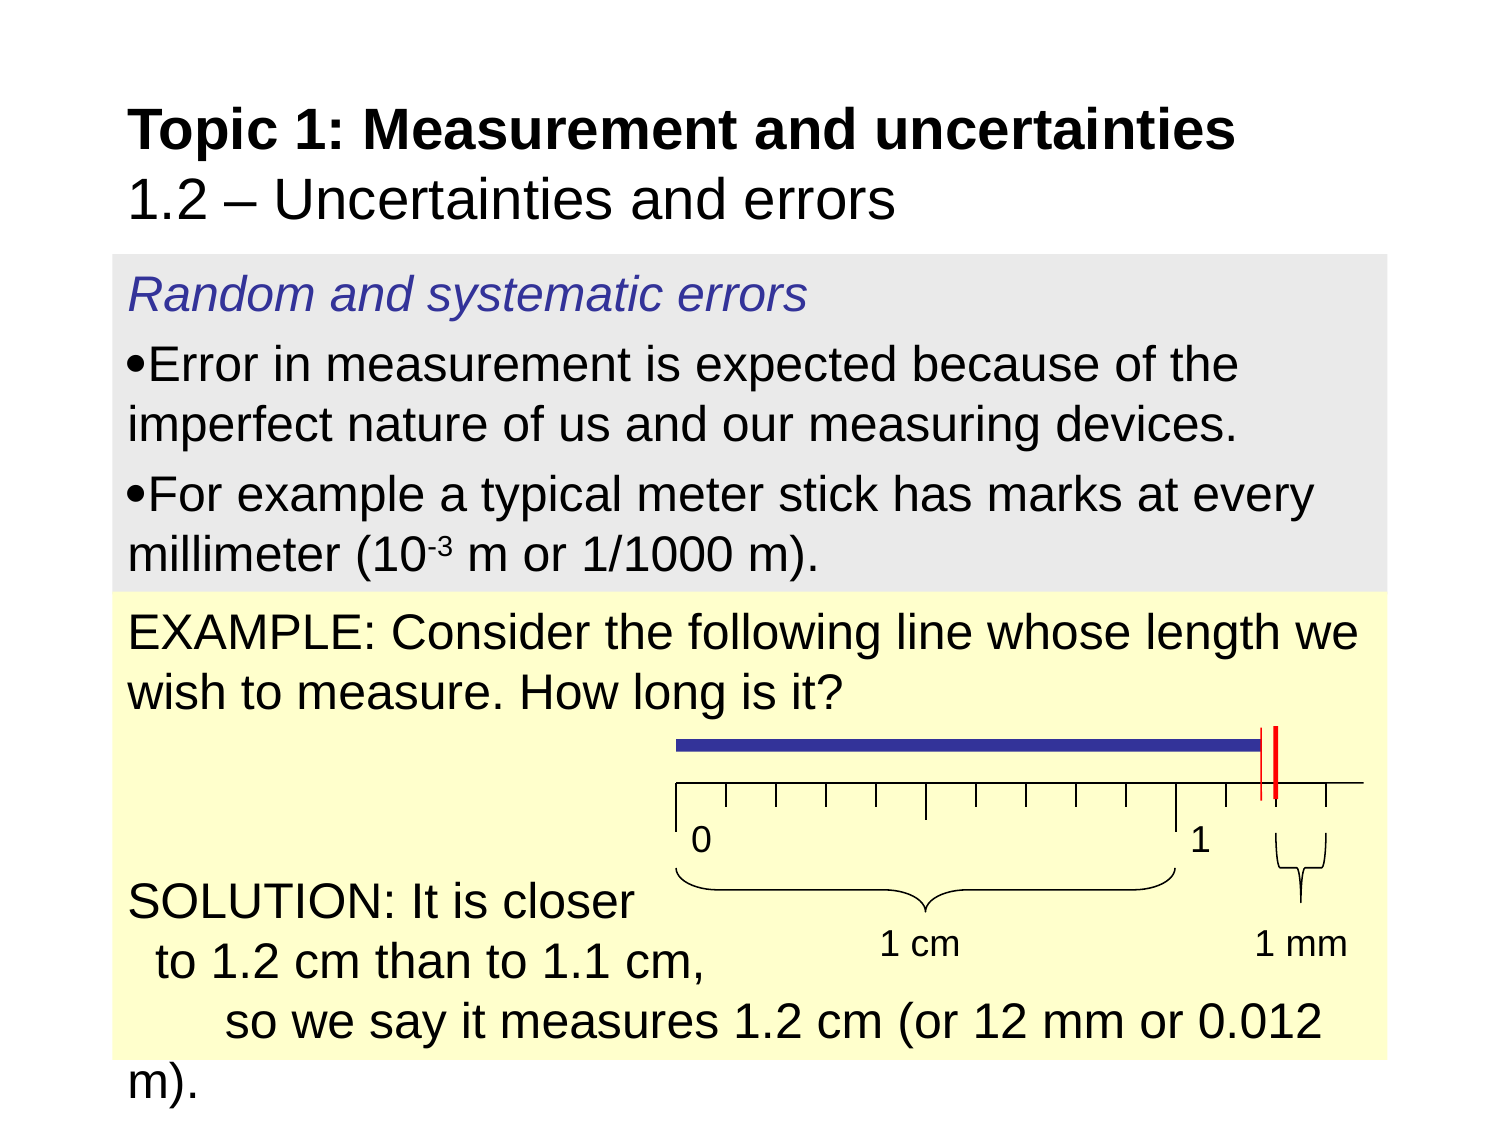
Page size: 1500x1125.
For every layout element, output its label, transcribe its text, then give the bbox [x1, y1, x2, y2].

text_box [675, 867, 1176, 973]
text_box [675, 769, 1364, 869]
text_box Random and systematic errors Error in measurement is expected because of the imperfect nature of us and our measuring devices. For example a typical meter stick has marks at every millimeter (10-3 m or 1/1000 m). [112, 254, 1388, 591]
text_box EXAMPLE: Consider the following line whose length we wish to measure. How long is it? SOLUTION: It is closer to 1.2 cm than to 1.1 cm, so we say it measures 1.2 cm (or 12 mm or 0.012 m). [112, 591, 1388, 1060]
title Topic 1: Measurement and uncertainties 1.2 – Uncertainties and errors [112, 87, 1388, 235]
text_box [1239, 832, 1364, 973]
